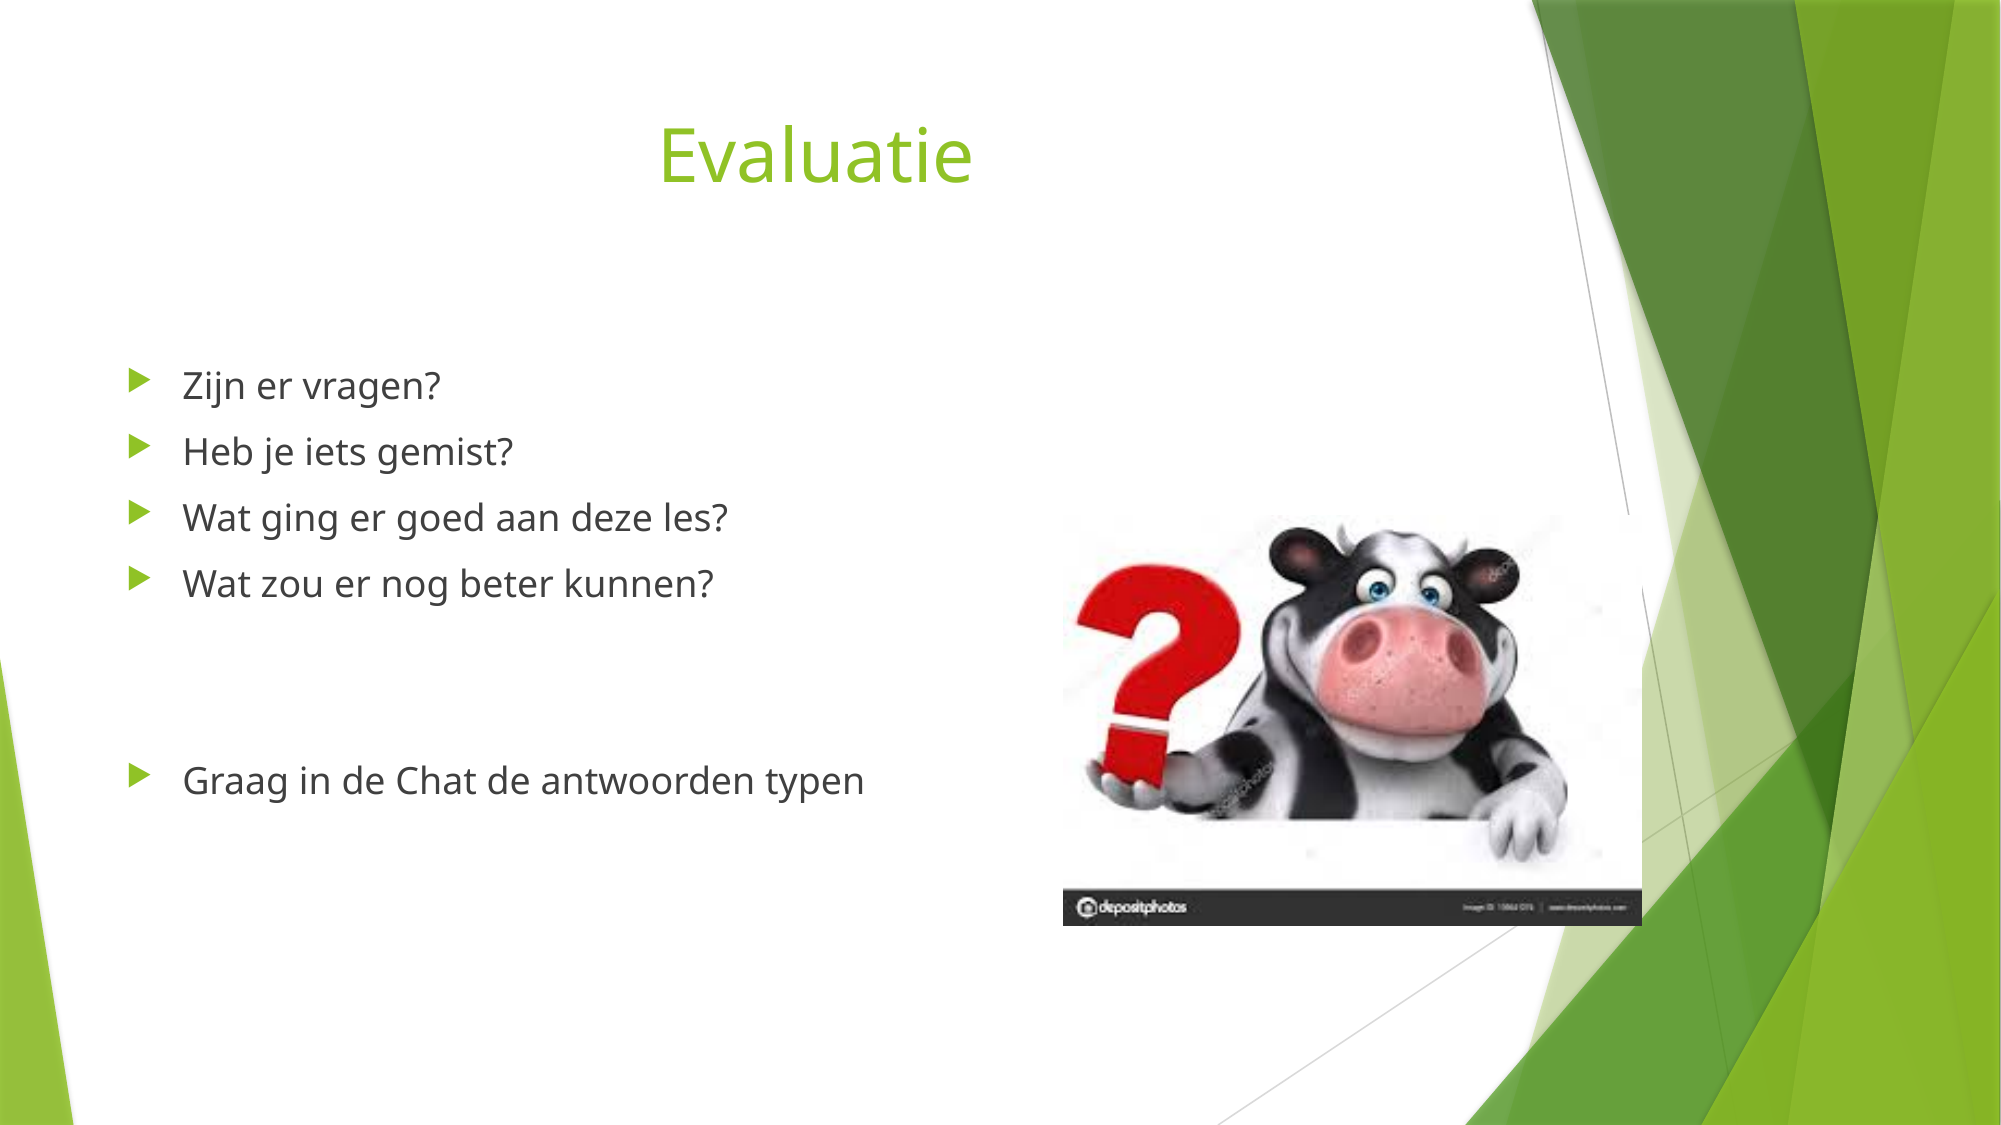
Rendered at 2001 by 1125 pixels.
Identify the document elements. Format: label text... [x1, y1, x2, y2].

list Zijn er vragen? Heb je iets gemist? Wat ging er goed aan deze les? Wat zou er nog beter kunnen? Graag in de Chat de antwoorden typen [111, 354, 1522, 992]
title Evaluatie [111, 99, 1522, 317]
picture [1063, 514, 1642, 926]
